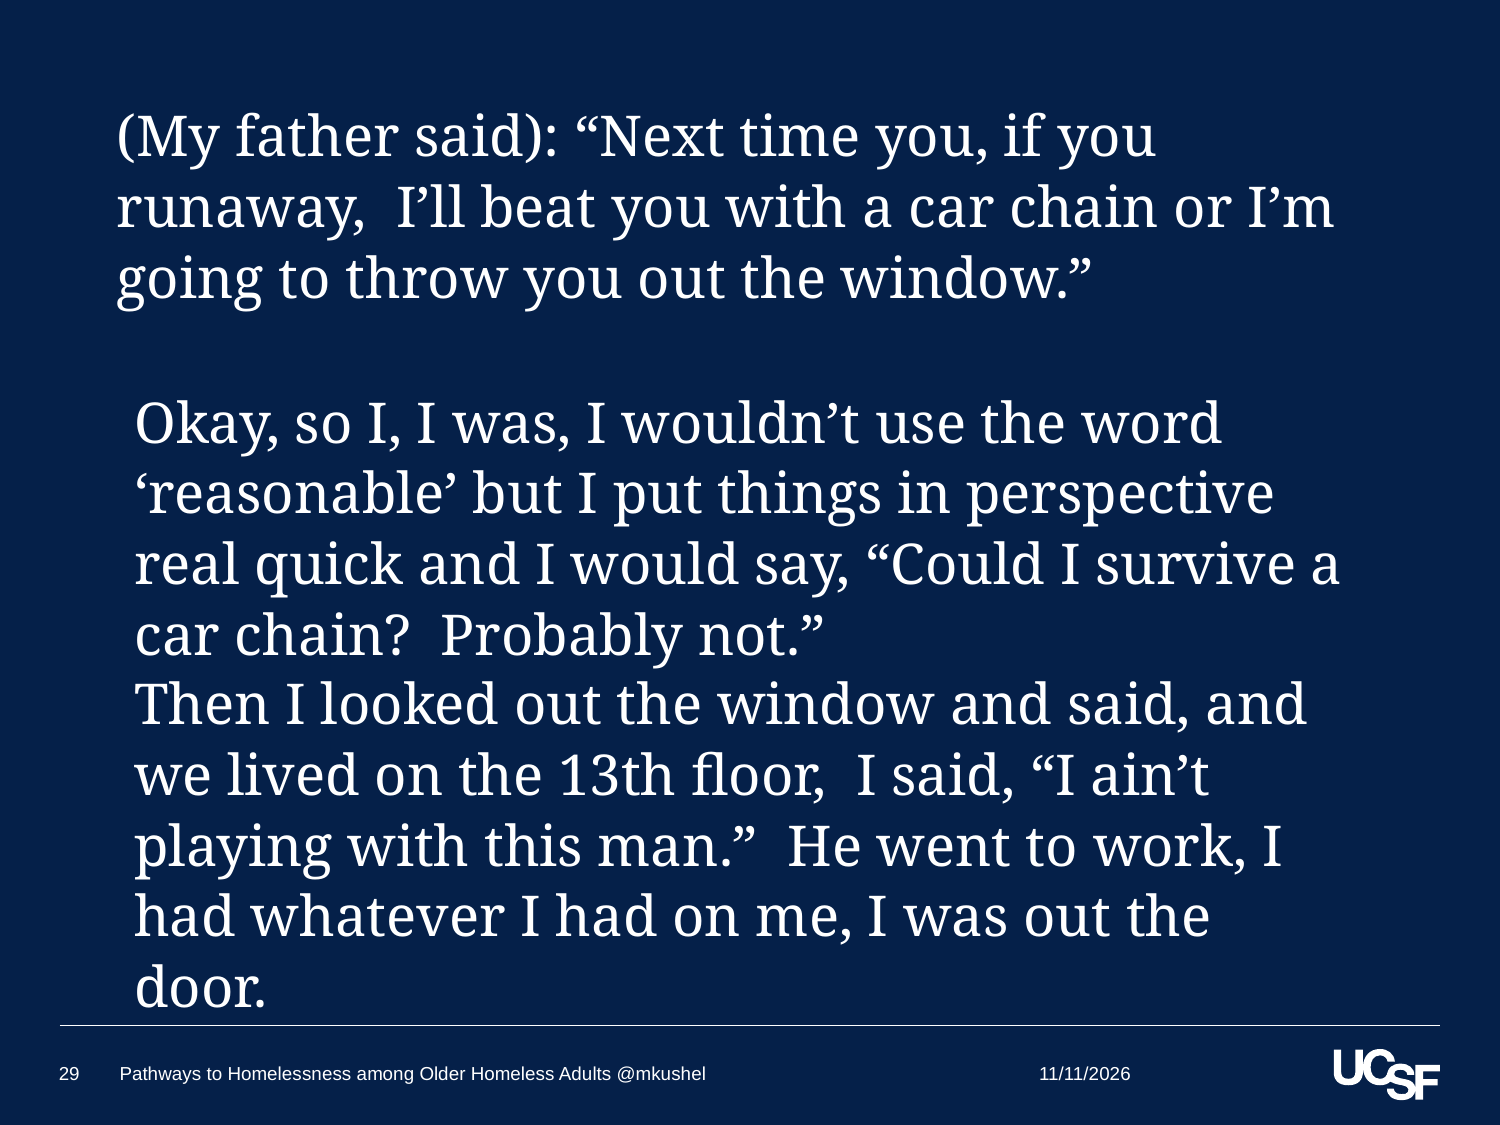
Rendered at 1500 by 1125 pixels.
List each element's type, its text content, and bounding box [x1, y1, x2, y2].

text_box Okay, so I, I was, I wouldn’t use the word ‘reasonable’ but I put things in perspective real quick and I would say, “Could I survive a car chain? Probably not.” [119, 376, 1369, 657]
footer Pathways to Homelessness among Older Homeless Adults @mkushel [119, 1061, 827, 1084]
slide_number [1039, 1058, 1192, 1084]
text_box Then I looked out the window and said, and we lived on the 13th floor, I said, “I ain’t playing with this man.” He went to work, I had whatever I had on me, I was out the door. [119, 657, 1369, 1027]
list (My father said): “Next time you, if you runaway, I’ll beat you with a car chain or I’m going to throw you out the window.” [101, 89, 1399, 325]
slide_number 29 [58, 1058, 100, 1085]
